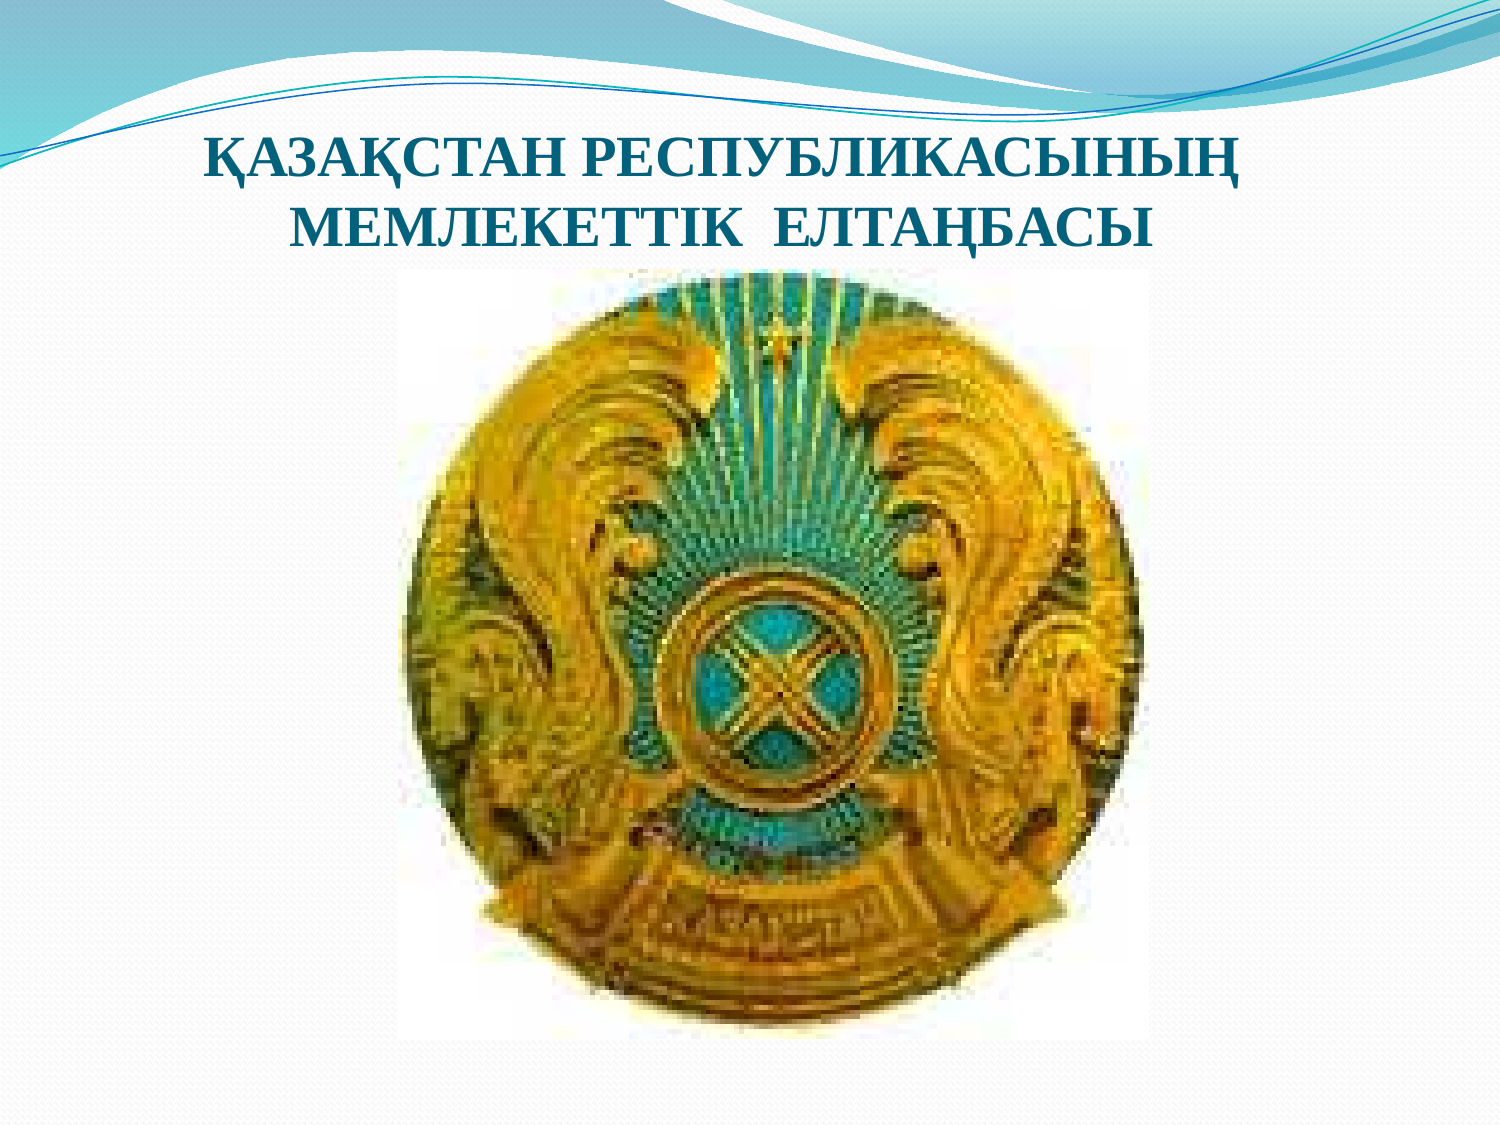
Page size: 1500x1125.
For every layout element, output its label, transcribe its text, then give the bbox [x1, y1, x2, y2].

title ҚАЗАҚСТАН РЕСПУБЛИКАСЫНЫҢ МЕМЛЕКЕТТIК ЕЛТАҢБАСЫ [46, 70, 1397, 258]
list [398, 269, 1149, 1039]
